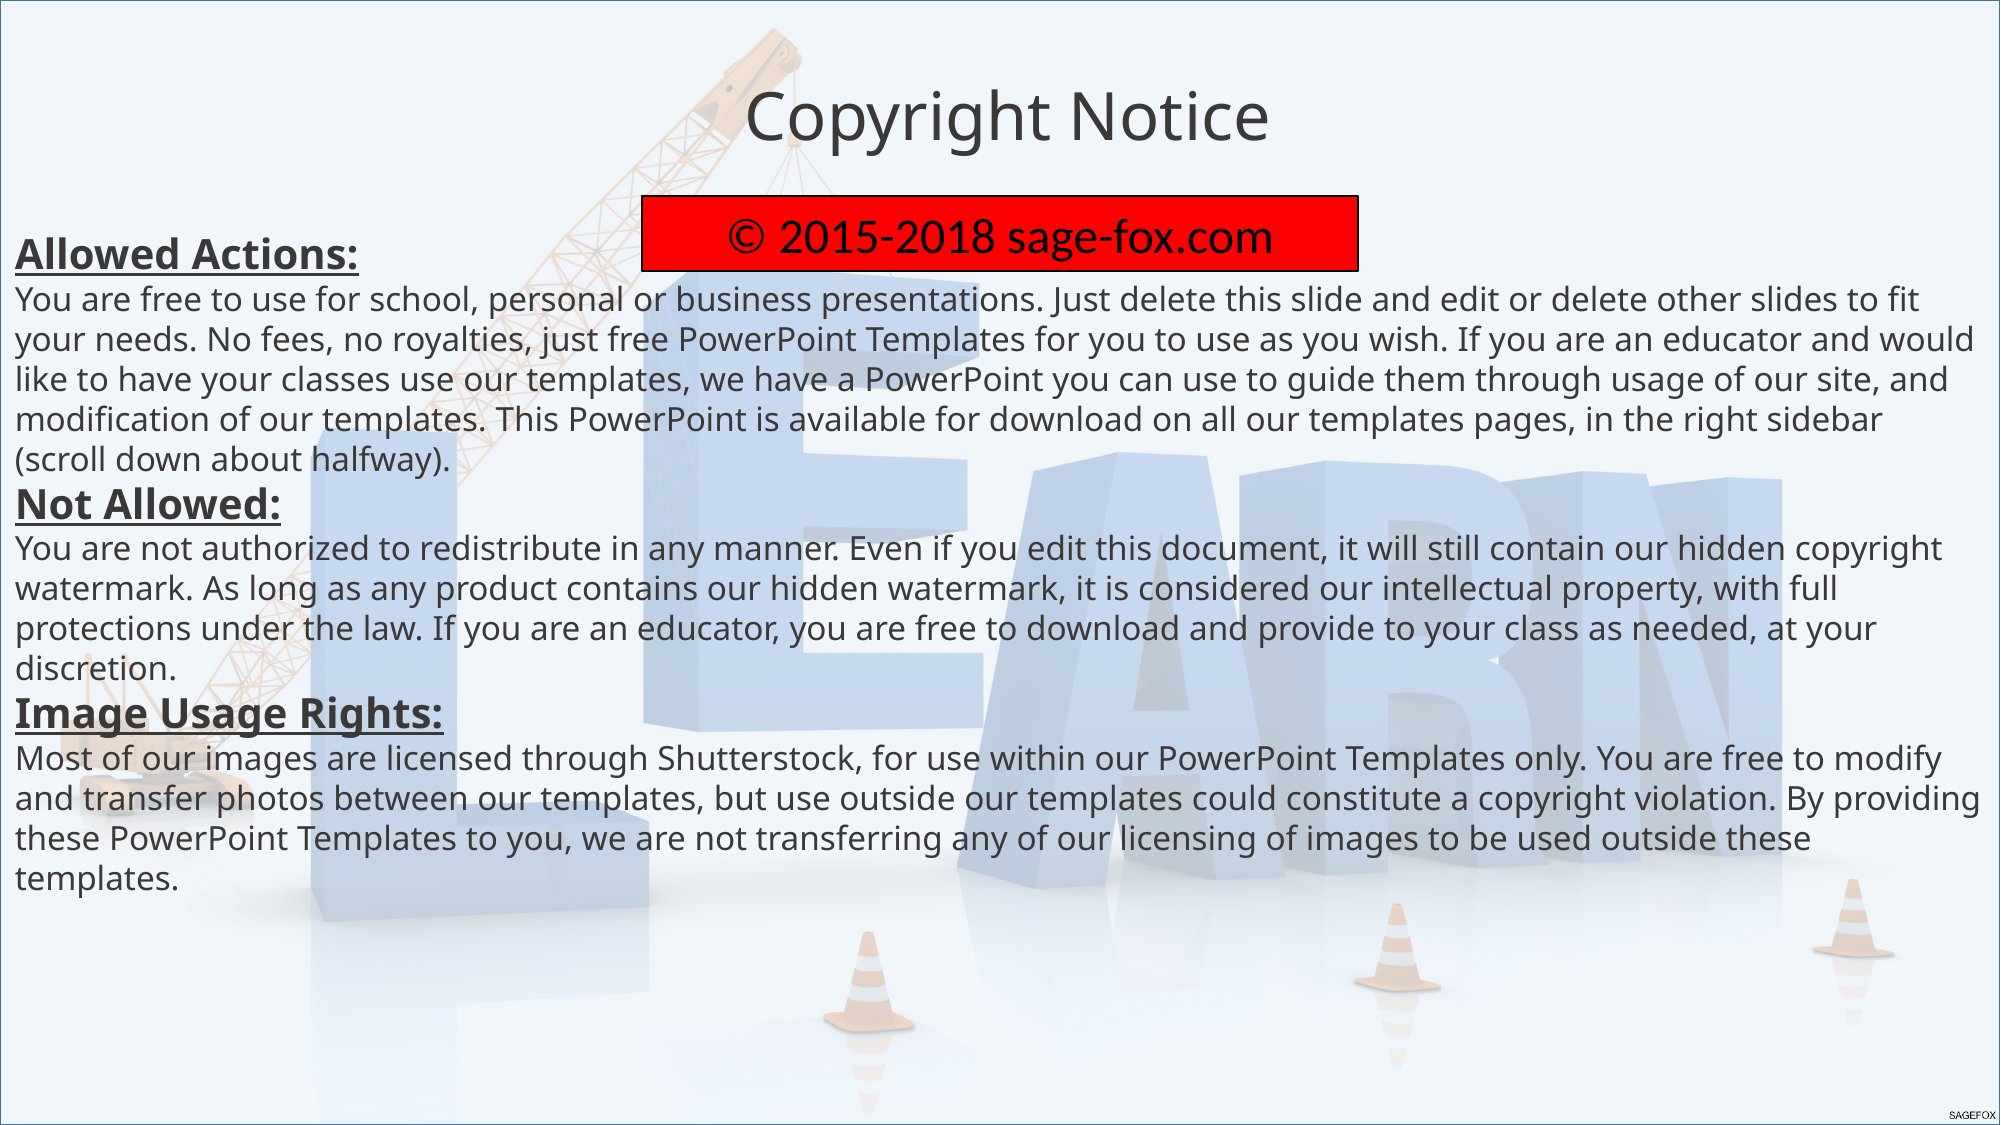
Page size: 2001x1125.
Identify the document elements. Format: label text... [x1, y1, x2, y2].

text_box Allowed Actions: You are free to use for school, personal or business presentations. Just delete this slide and edit or delete other slides to fit your needs. No fees, no royalties, just free PowerPoint Templates for you to use as you wish. If you are an educator and would like to have your classes use our templates, we have a PowerPoint you can use to guide them through usage of our site, and modification of our templates. This PowerPoint is available for download on all our templates pages, in the right sidebar (scroll down about halfway). Not Allowed: You are not authorized to redistribute in any manner. Even if you edit this document, it will still contain our hidden copyright watermark. As long as any product contains our hidden watermark, it is considered our intellectual property, with full protections under the law. If you are an educator, you are free to download and provide to your class as needed, at your discretion. Image Usage Rights: Most of our images are licensed through Shutterstock, for use within our PowerPoint Templates only. You are free to modify and transfer photos between our templates, but use outside our templates could constitute a copyright violation. By providing these PowerPoint Templates to you, we are not transferring any of our licensing of images to be used outside these templates. [0, 0, 2000, 1125]
text_box © 2015-2018 sage-fox.com [641, 196, 1358, 272]
title Copyright Notice [493, 60, 1524, 178]
